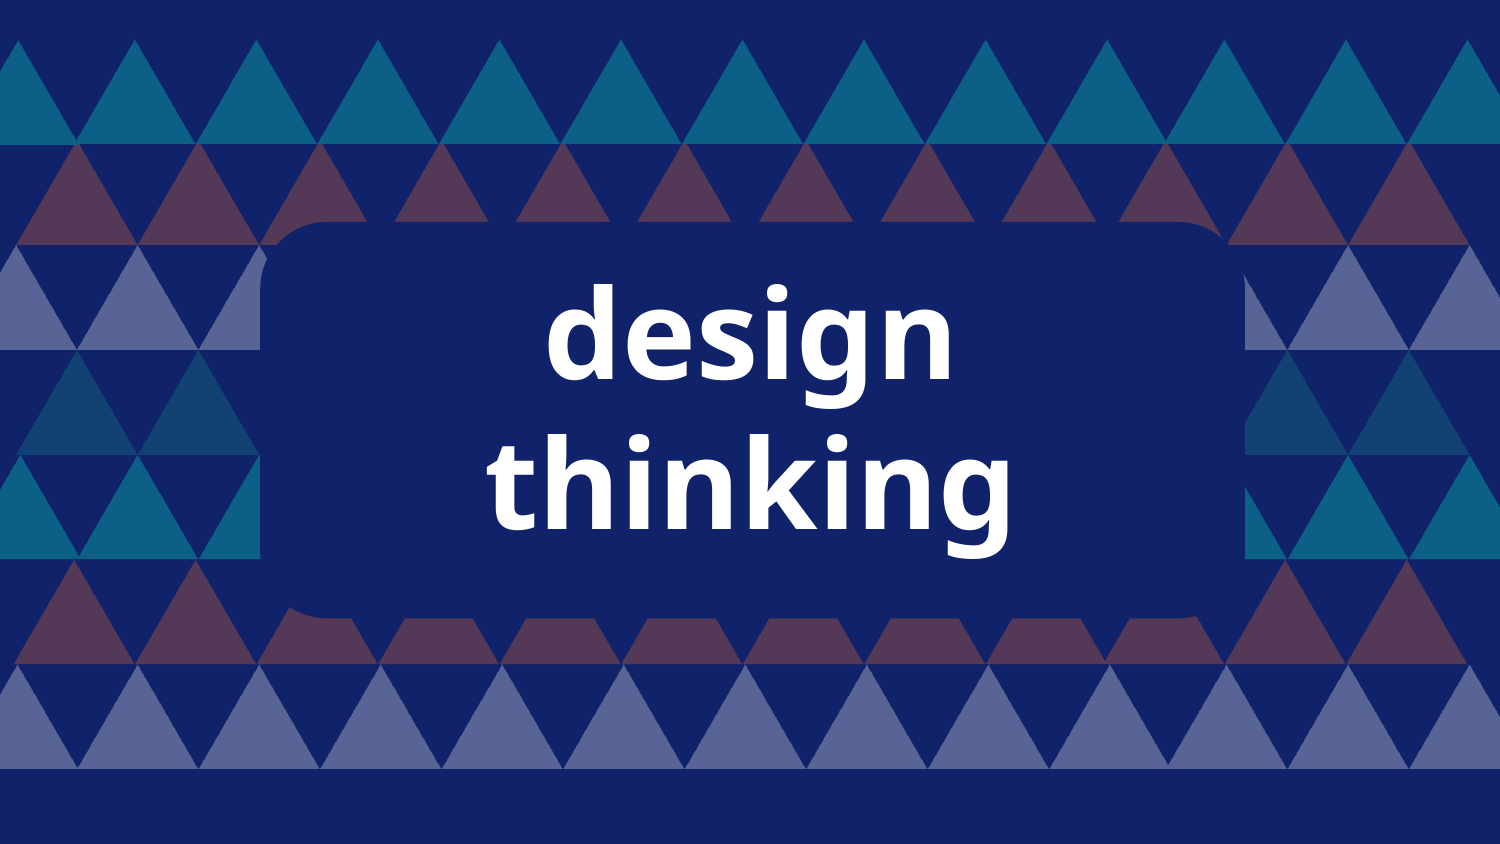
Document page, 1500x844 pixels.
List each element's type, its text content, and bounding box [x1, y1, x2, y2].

text_box design thinking [277, 228, 1226, 581]
